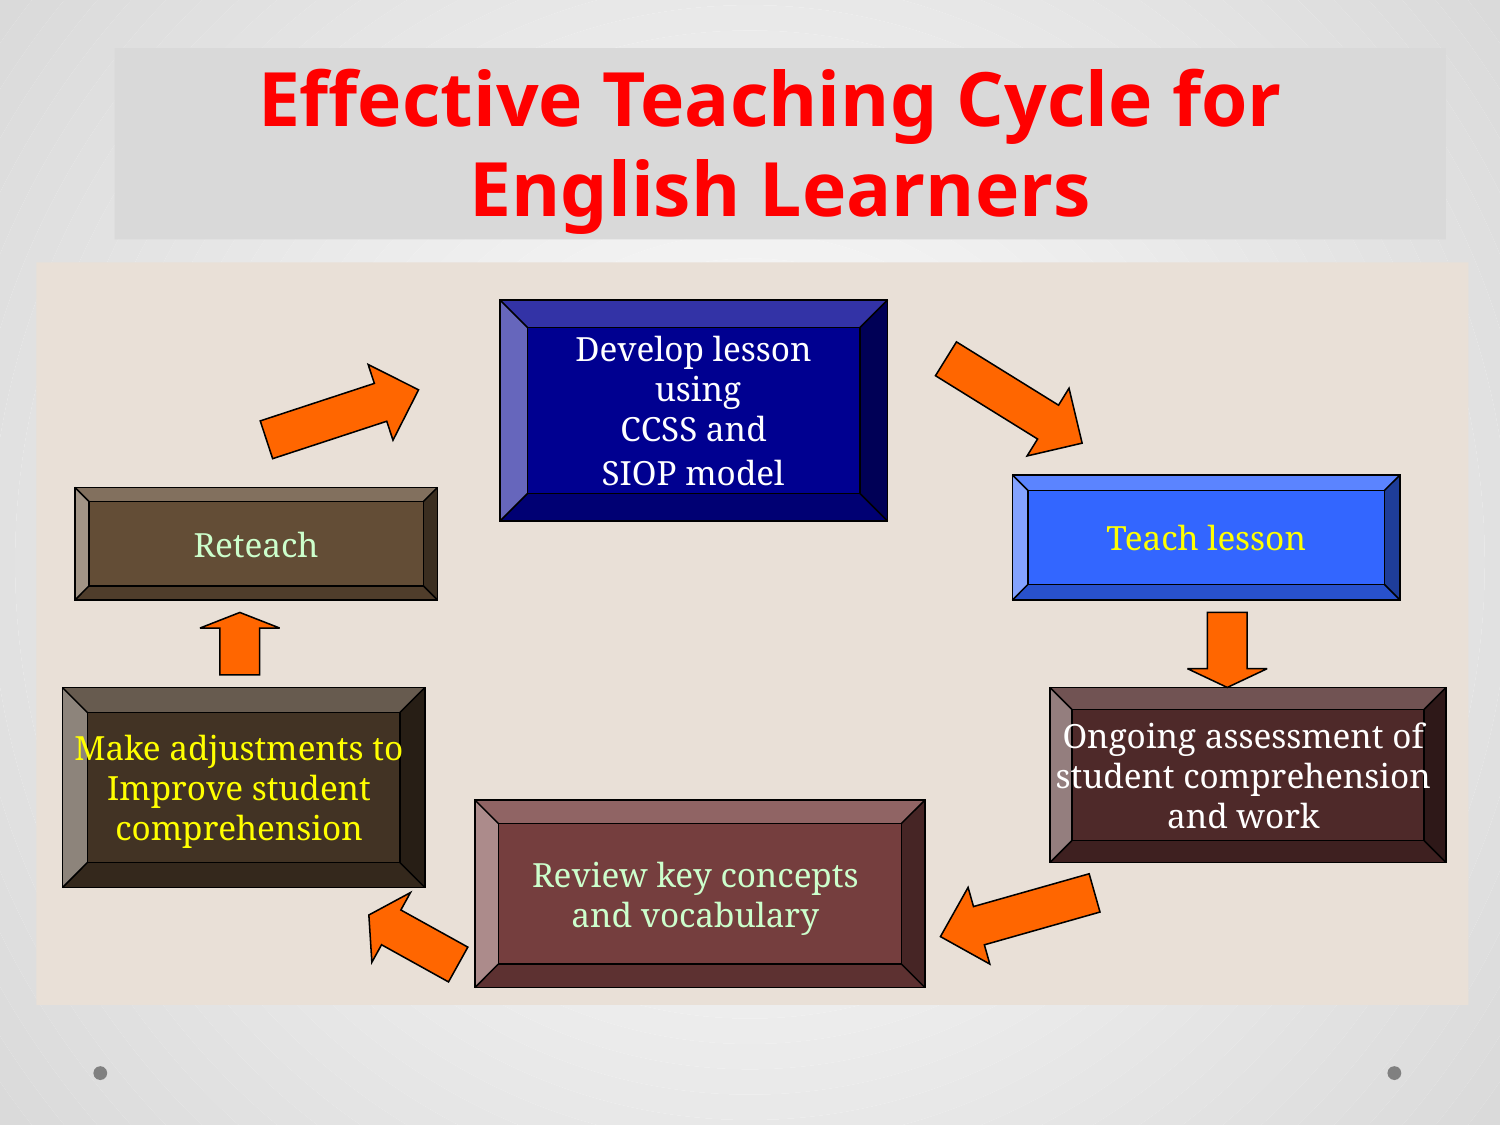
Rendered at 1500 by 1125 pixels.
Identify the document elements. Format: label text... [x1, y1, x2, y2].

text_box Ongoing assessment of student comprehension and work [1050, 687, 1446, 863]
text_box [940, 873, 1101, 965]
text_box Teach lesson [1012, 474, 1400, 601]
text_box Review key concepts and vocabulary [474, 800, 925, 988]
text_box [1187, 612, 1268, 688]
text_box [935, 341, 1083, 456]
title Effective Teaching Cycle for English Learners [114, 48, 1446, 240]
text_box [368, 892, 468, 982]
text_box [260, 364, 419, 459]
list [36, 262, 1469, 1005]
text_box Reteach [74, 487, 438, 601]
text_box Develop lesson using CCSS and SIOP model [499, 299, 888, 522]
text_box [200, 612, 280, 675]
text_box Make adjustments to Improve student comprehension [62, 687, 425, 888]
